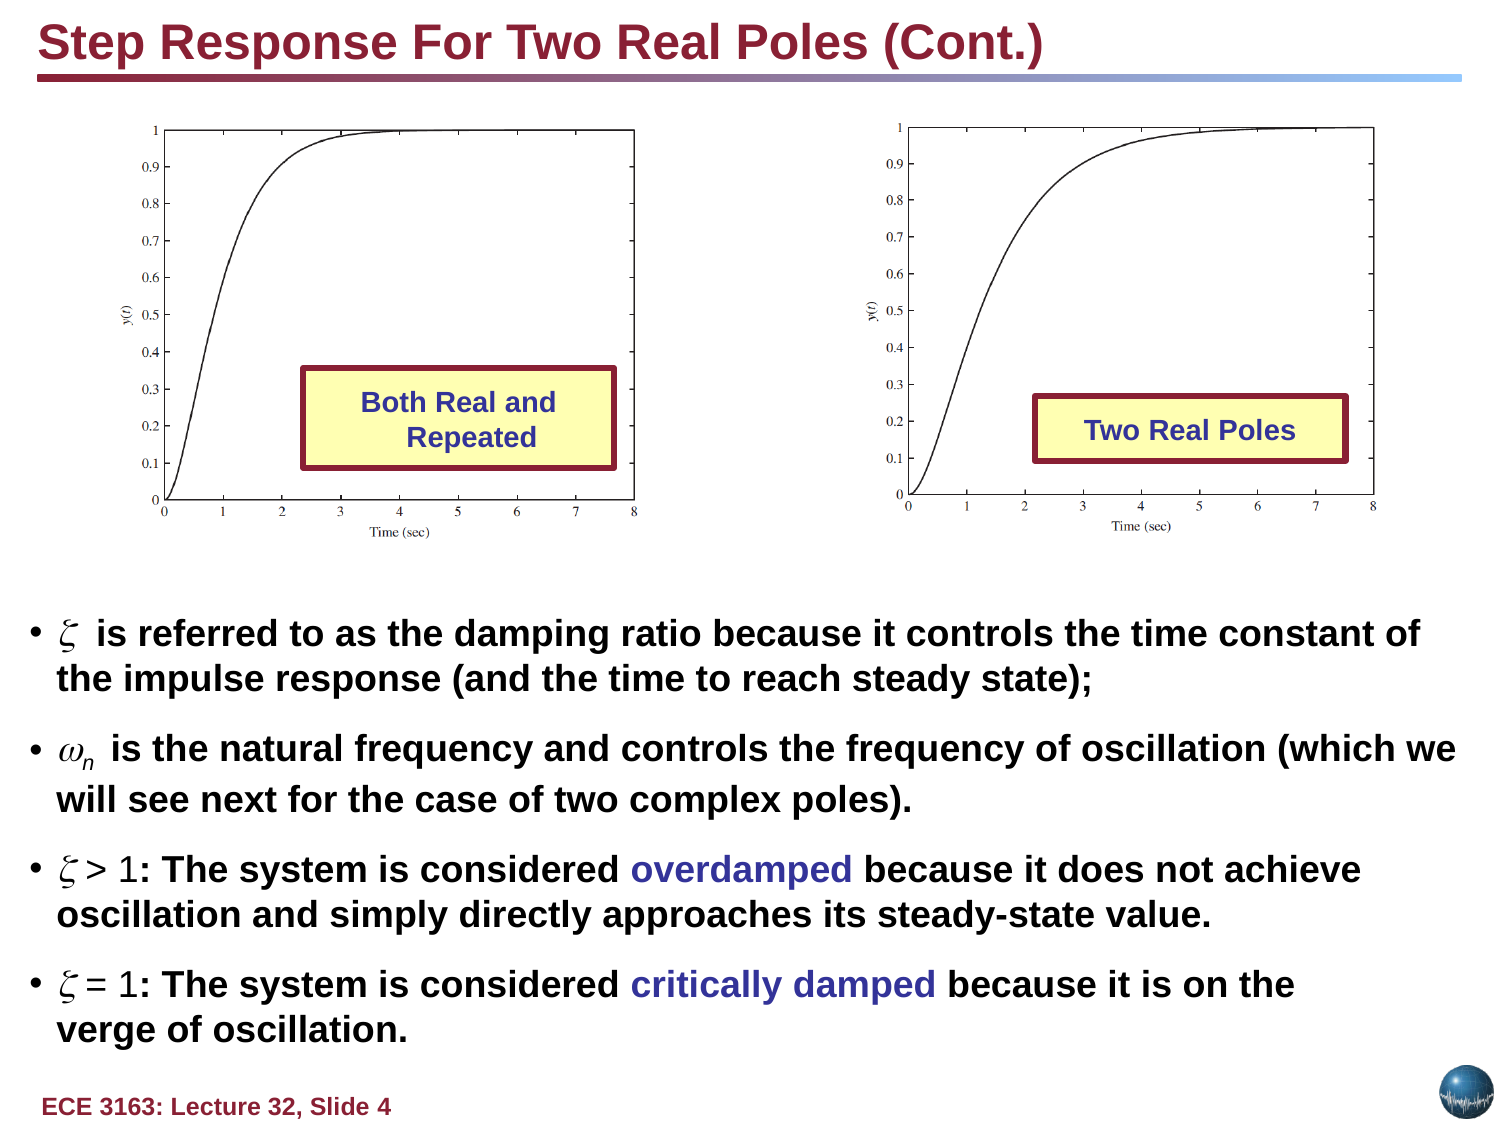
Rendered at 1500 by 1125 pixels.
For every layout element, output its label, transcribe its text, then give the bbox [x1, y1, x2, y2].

picture [114, 118, 643, 540]
picture [1464, 1065, 1494, 1119]
picture [857, 118, 1381, 539]
text_box  is referred to as the damping ratio because it controls the time constant of the impulse response (and the time to reach steady state); n is the natural frequency and controls the frequency of oscillation (which we will see next for the case of two complex poles).  > 1: The system is considered overdamped because it does not achieve oscillation and simply directly approaches its steady-state value.  = 1: The system is considered critically damped because it is on the verge of oscillation. [29, 608, 1464, 1120]
text_box Step Response For Two Real Poles (Cont.) [37, 9, 1445, 70]
